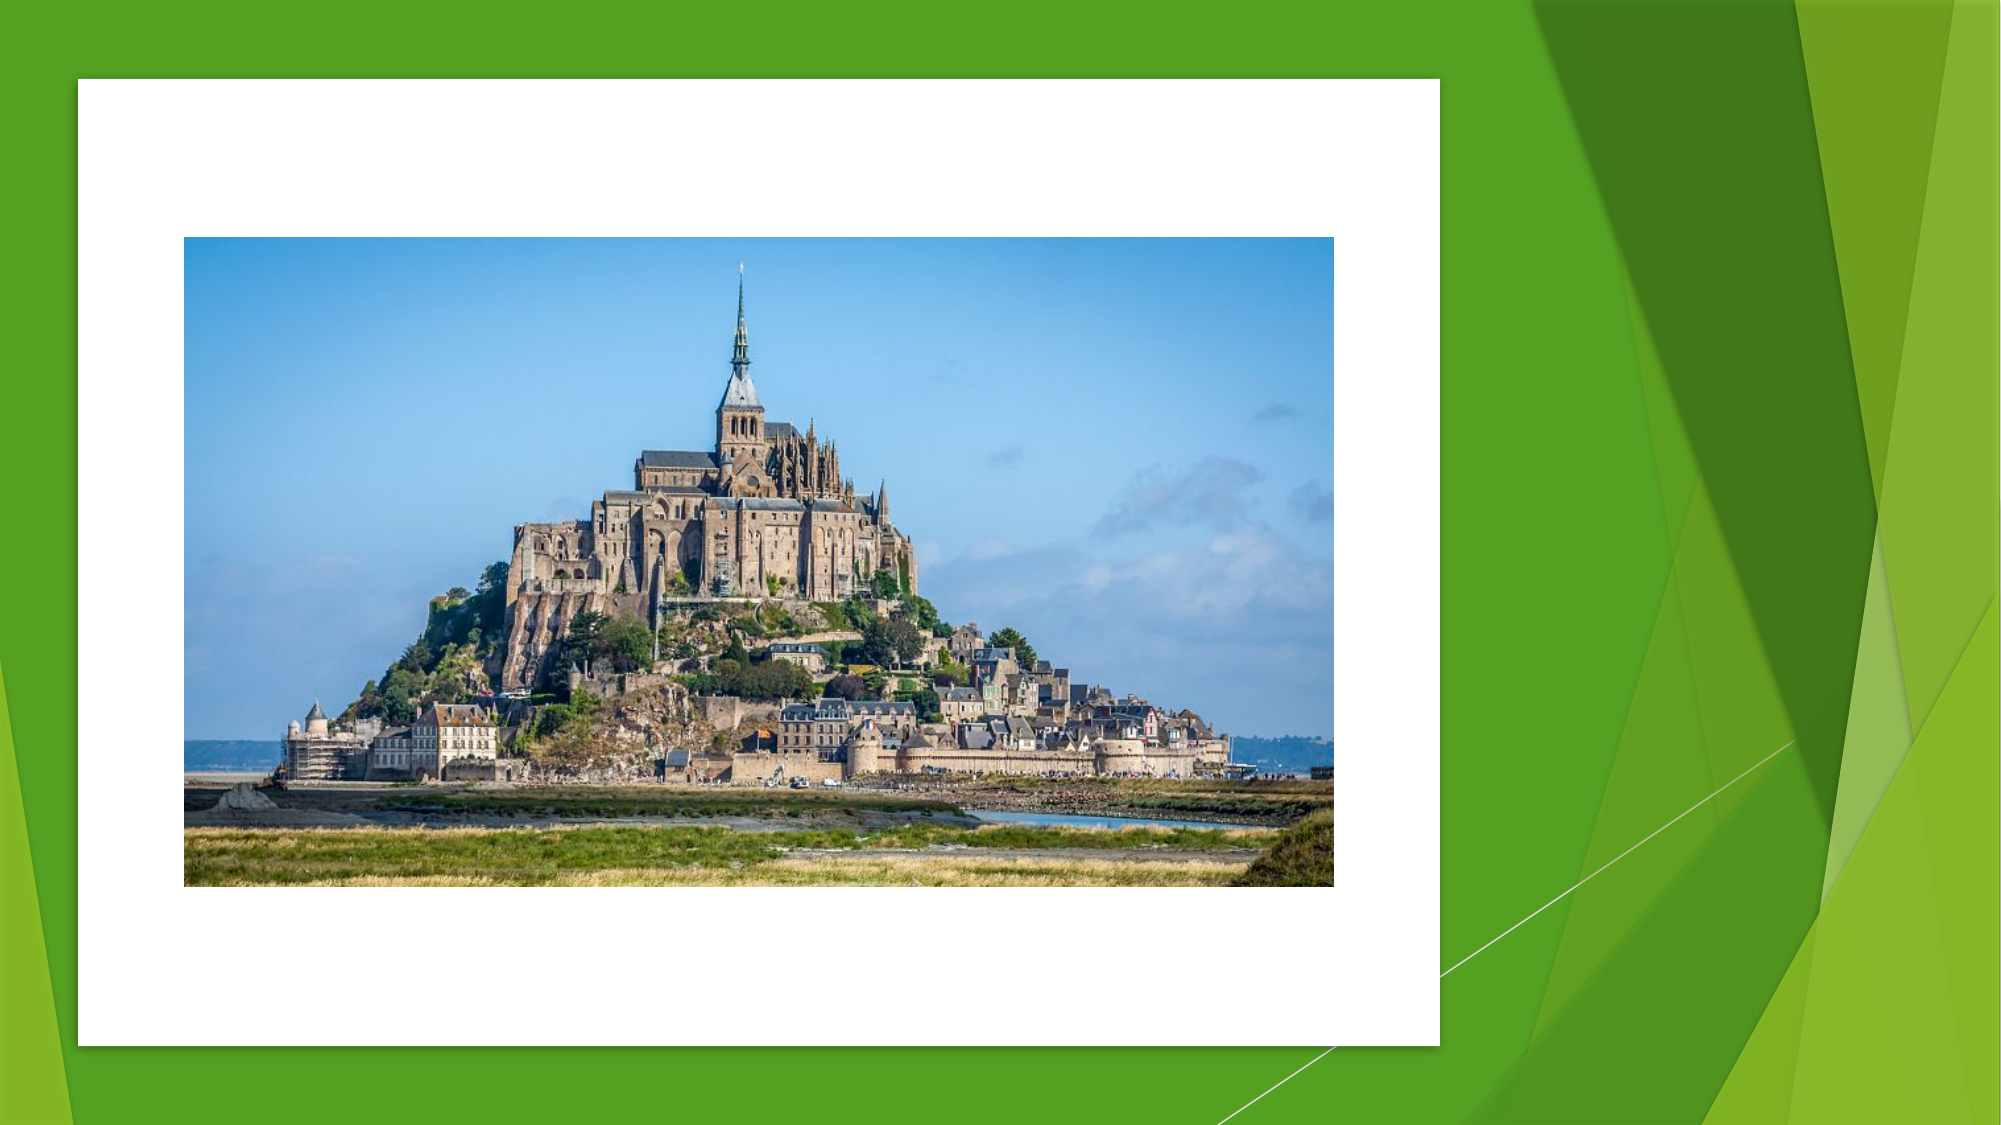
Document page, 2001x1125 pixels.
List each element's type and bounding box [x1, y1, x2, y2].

text_box [0, 0, 2000, 1125]
picture [184, 237, 1335, 888]
